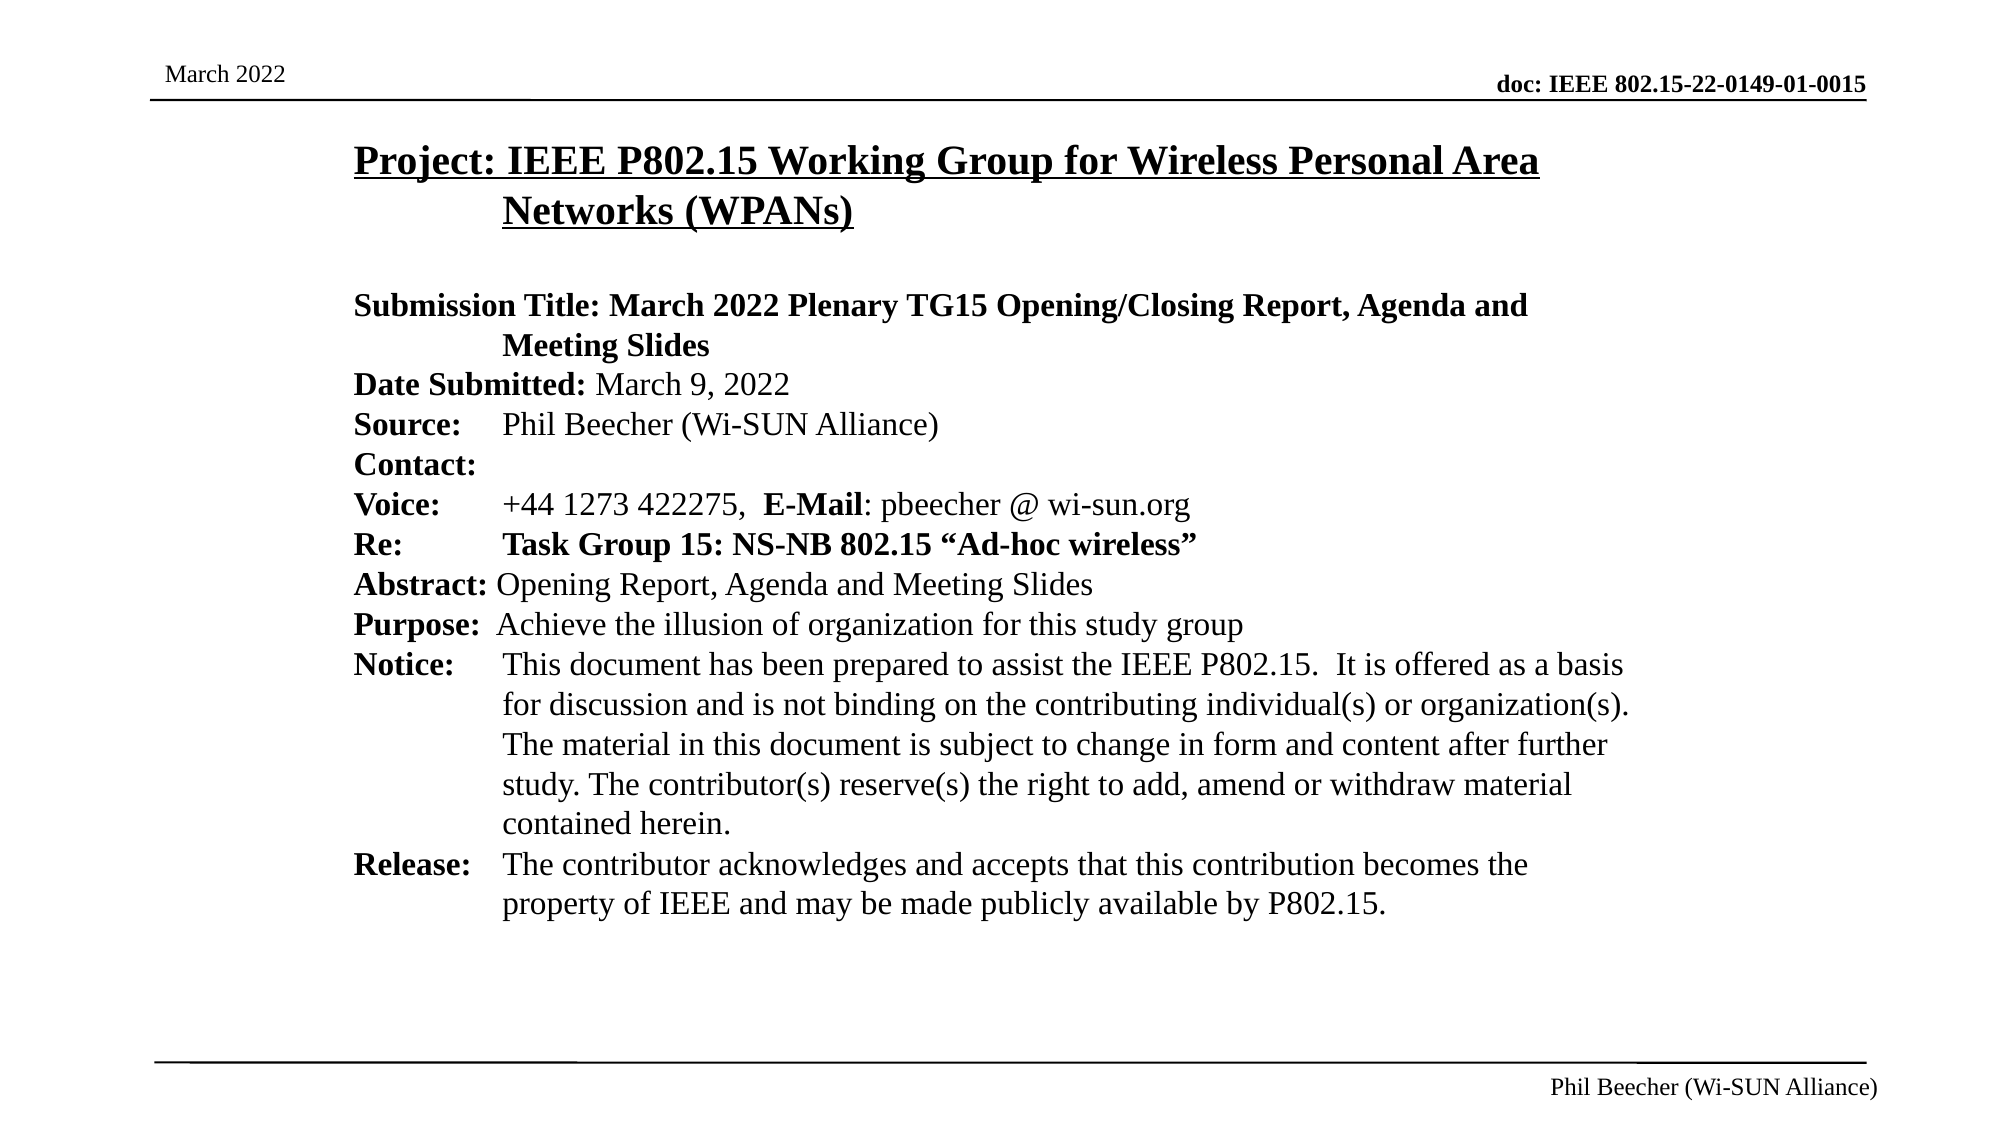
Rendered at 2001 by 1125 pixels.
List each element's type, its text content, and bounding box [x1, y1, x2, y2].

text_box Project: IEEE P802.15 Working Group for Wireless Personal Area Networks (WPANs) Submission Title: March 2022 Plenary TG15 Opening/Closing Report, Agenda and Meeting Slides Date Submitted: March 9, 2022 Source: Phil Beecher (Wi-SUN Alliance) Contact: Voice: +44 1273 422275, E-Mail: pbeecher @ wi-sun.org Re: Task Group 15: NS-NB 802.15 “Ad-hoc wireless” Abstract: Opening Report, Agenda and Meeting Slides Purpose: Achieve the illusion of organization for this study group Notice: This document has been prepared to assist the IEEE P802.15. It is offered as a basis for discussion and is not binding on the contributing individual(s) or organization(s). The material in this document is subject to change in form and content after further study. The contributor(s) reserve(s) the right to add, amend or withdraw material contained herein. Release: The contributor acknowledges and accepts that this contribution becomes the property of IEEE and may be made publicly available by P802.15. [337, 125, 1650, 930]
